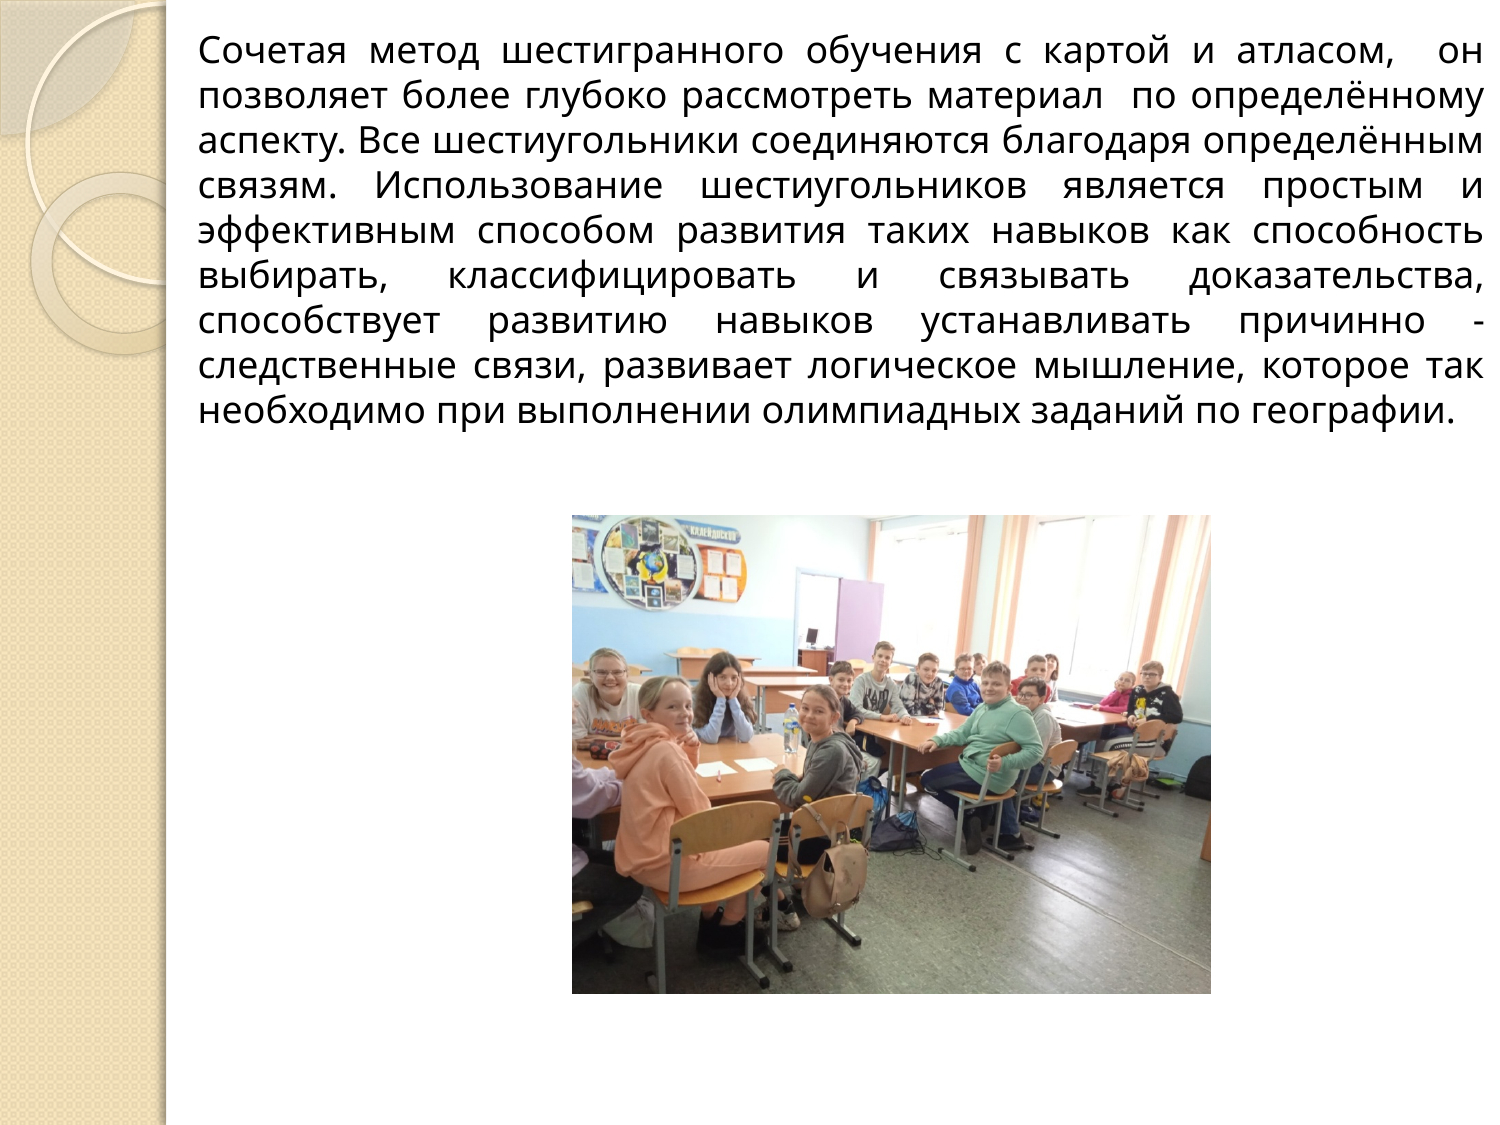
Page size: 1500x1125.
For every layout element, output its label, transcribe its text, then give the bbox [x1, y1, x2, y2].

picture [572, 514, 1211, 994]
text_box Сочетая метод шестигранного обучения с картой и атласом, он позволяет более глyбоко рассмотреть материал по определённому аспекту. Все шестиугольники соединяются благодаря определённым связям. Использование шестиугольников является простым и эффективным способом развития таких навыков как способность выбирать, классифицировать и связывать доказательства, способствyет развитию навыков yстанавливать причинно - следственные связи, развивает логическое мышление, которое так необходимо при выполнении олимпиадных заданий по географии. [183, 19, 1500, 439]
